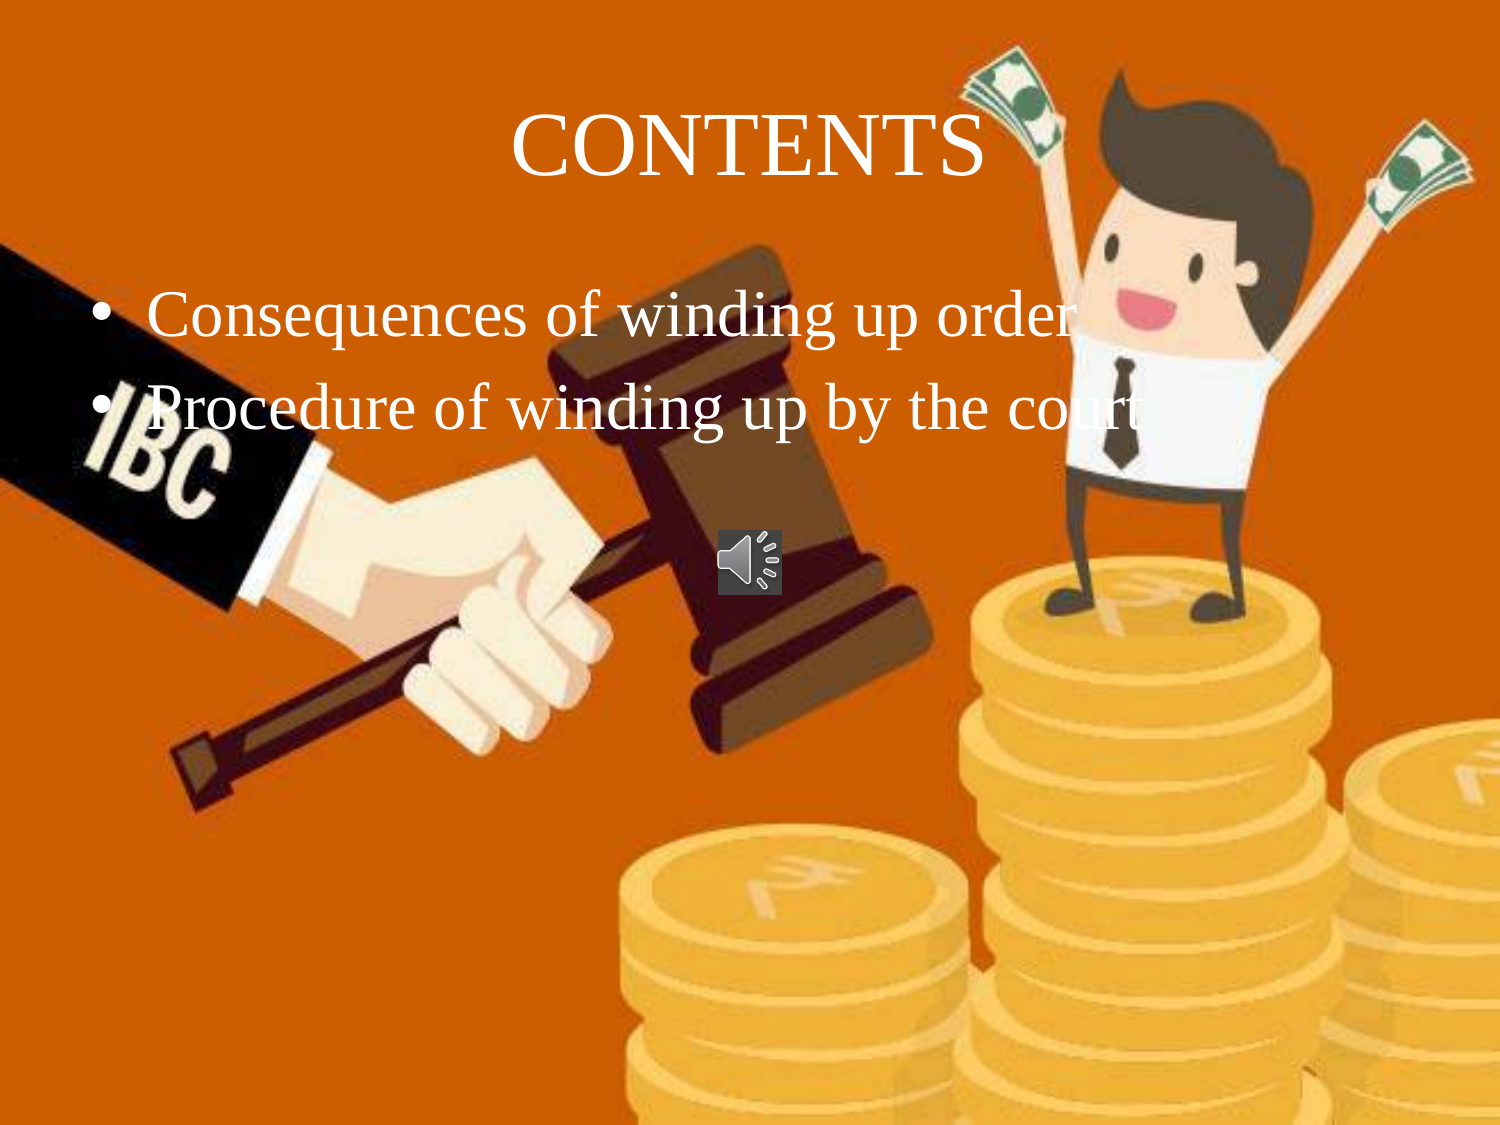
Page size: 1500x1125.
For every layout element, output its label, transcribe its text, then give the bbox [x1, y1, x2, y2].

list Consequences of winding up order Procedure of winding up by the court [75, 262, 1425, 1005]
picture [0, 0, 1500, 1125]
title CONTENTS [75, 45, 1425, 233]
